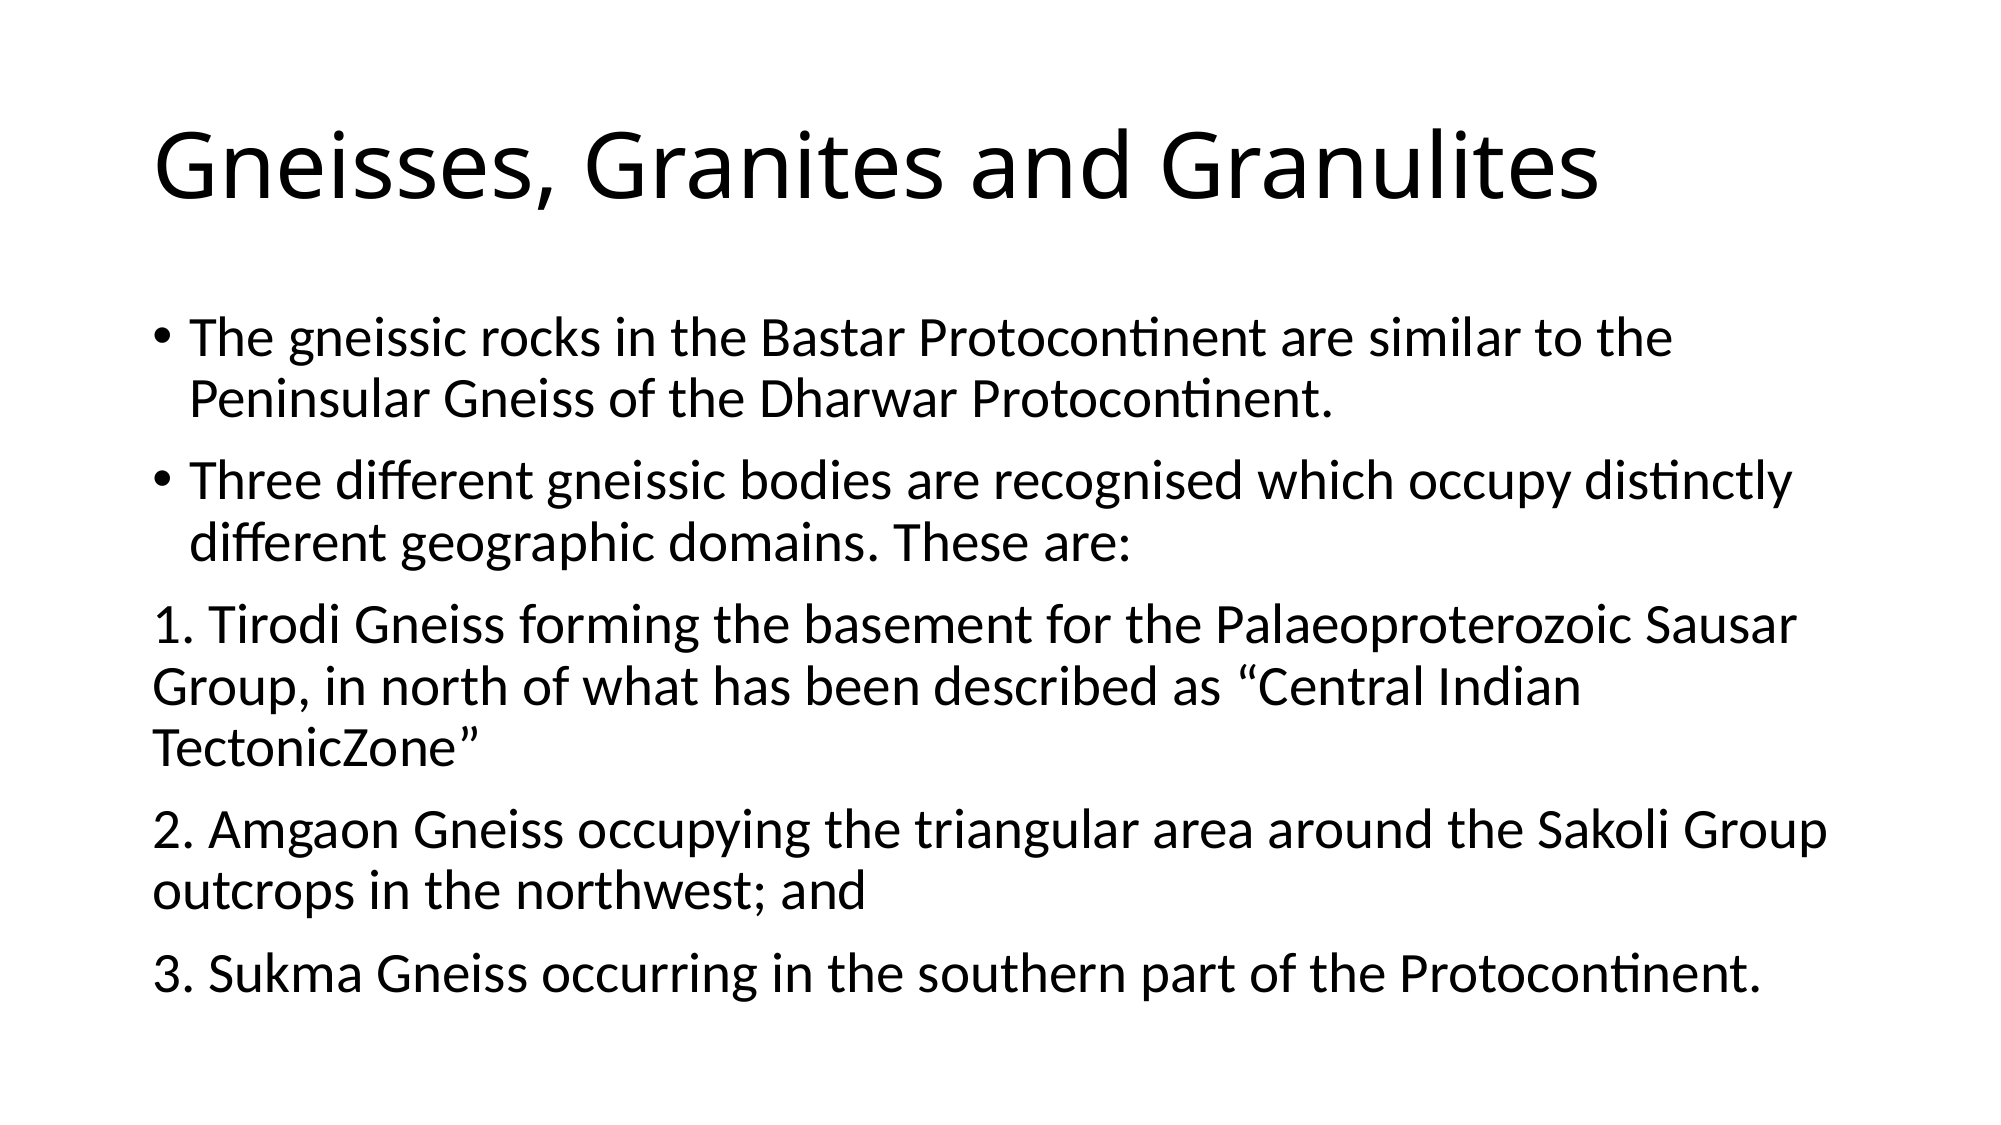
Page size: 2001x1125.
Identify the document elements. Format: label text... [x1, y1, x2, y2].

title Gneisses, Granites and Granulites [137, 59, 1863, 278]
list The gneissic rocks in the Bastar Protocontinent are similar to the Peninsular Gneiss of the Dharwar Protocontinent. Three different gneissic bodies are recognised which occupy distinctly different geographic domains. These are: 1. Tirodi Gneiss forming the basement for the Palaeoproterozoic Sausar Group, in north of what has been described as “Central Indian TectonicZone” 2. Amgaon Gneiss occupying the triangular area around the Sakoli Group outcrops in the northwest; and 3. Sukma Gneiss occurring in the southern part of the Protocontinent. [137, 299, 1863, 1014]
